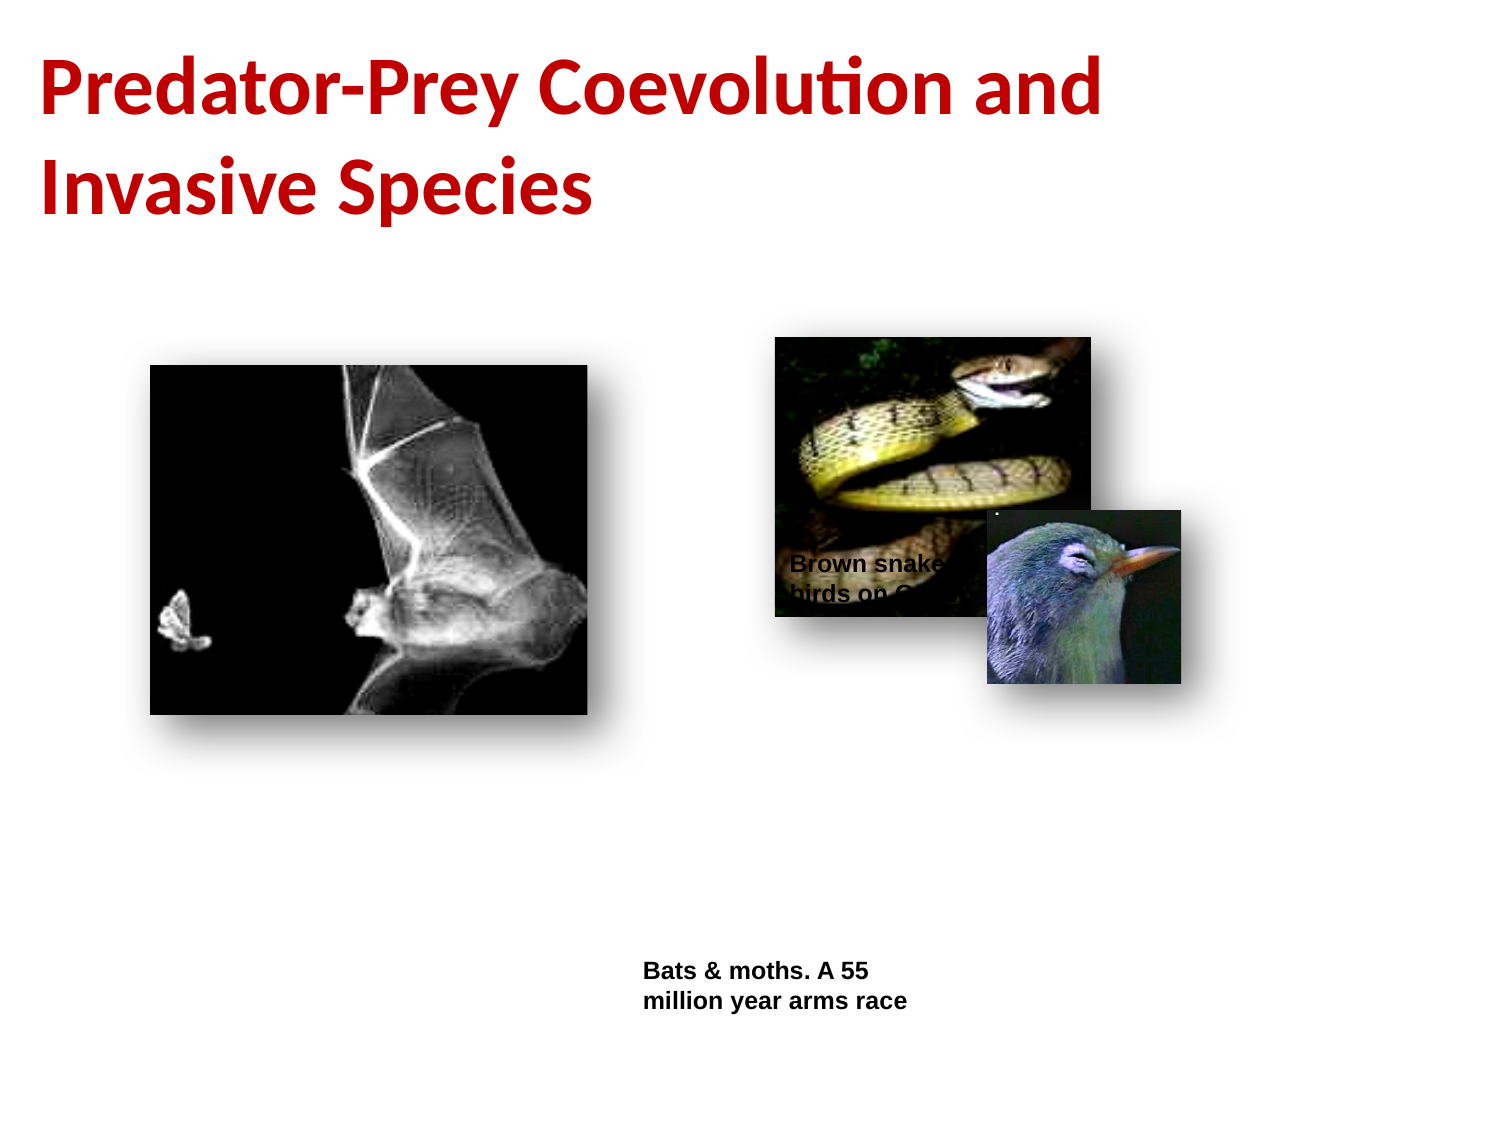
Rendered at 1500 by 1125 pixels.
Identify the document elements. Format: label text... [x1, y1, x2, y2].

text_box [774, 337, 1182, 684]
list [149, 365, 588, 715]
text_box Bats & moths. A 55 million year arms race [628, 946, 954, 1022]
title Predator-Prey Coevolution and Invasive Species [24, 37, 1376, 226]
